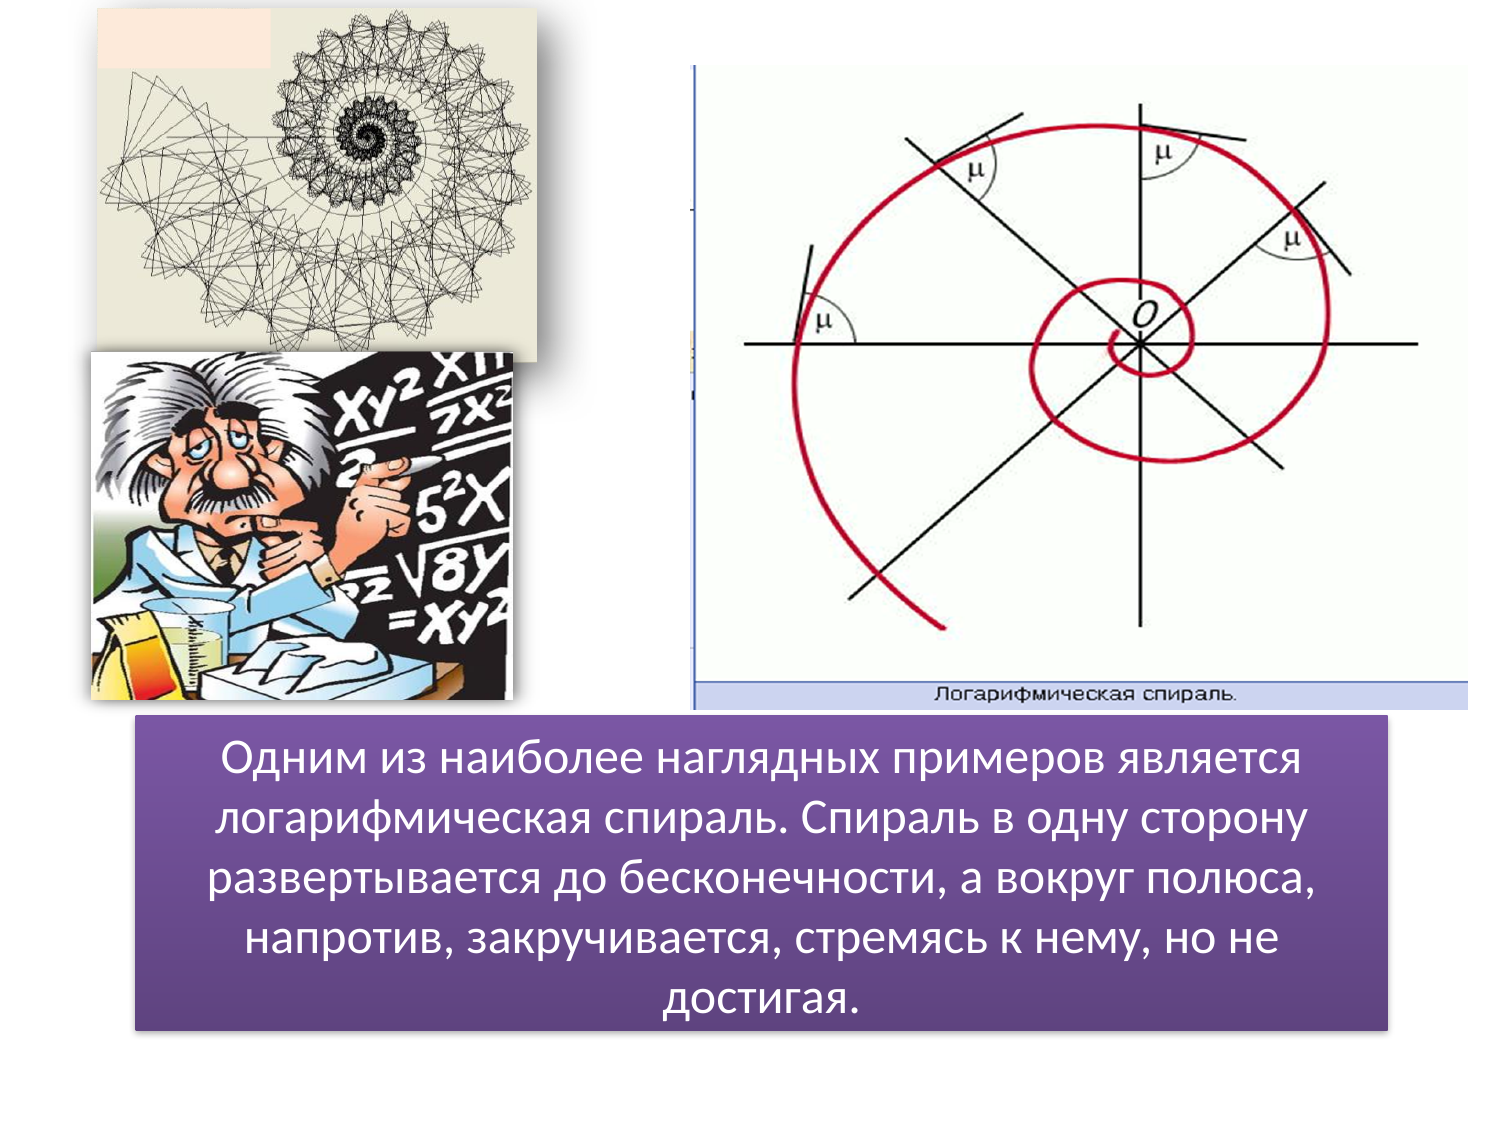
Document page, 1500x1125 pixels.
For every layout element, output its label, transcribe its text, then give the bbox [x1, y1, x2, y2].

picture [61, 331, 543, 721]
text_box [97, 8, 537, 329]
picture [690, 64, 1468, 711]
text_box Одним из наиболее наглядных примеров является логарифмическая спираль. Спираль в одну сторону развертывается до бесконечности, а вокруг полюса, напротив, закручивается, стремясь к нему, но не достигая. [135, 715, 1388, 1031]
